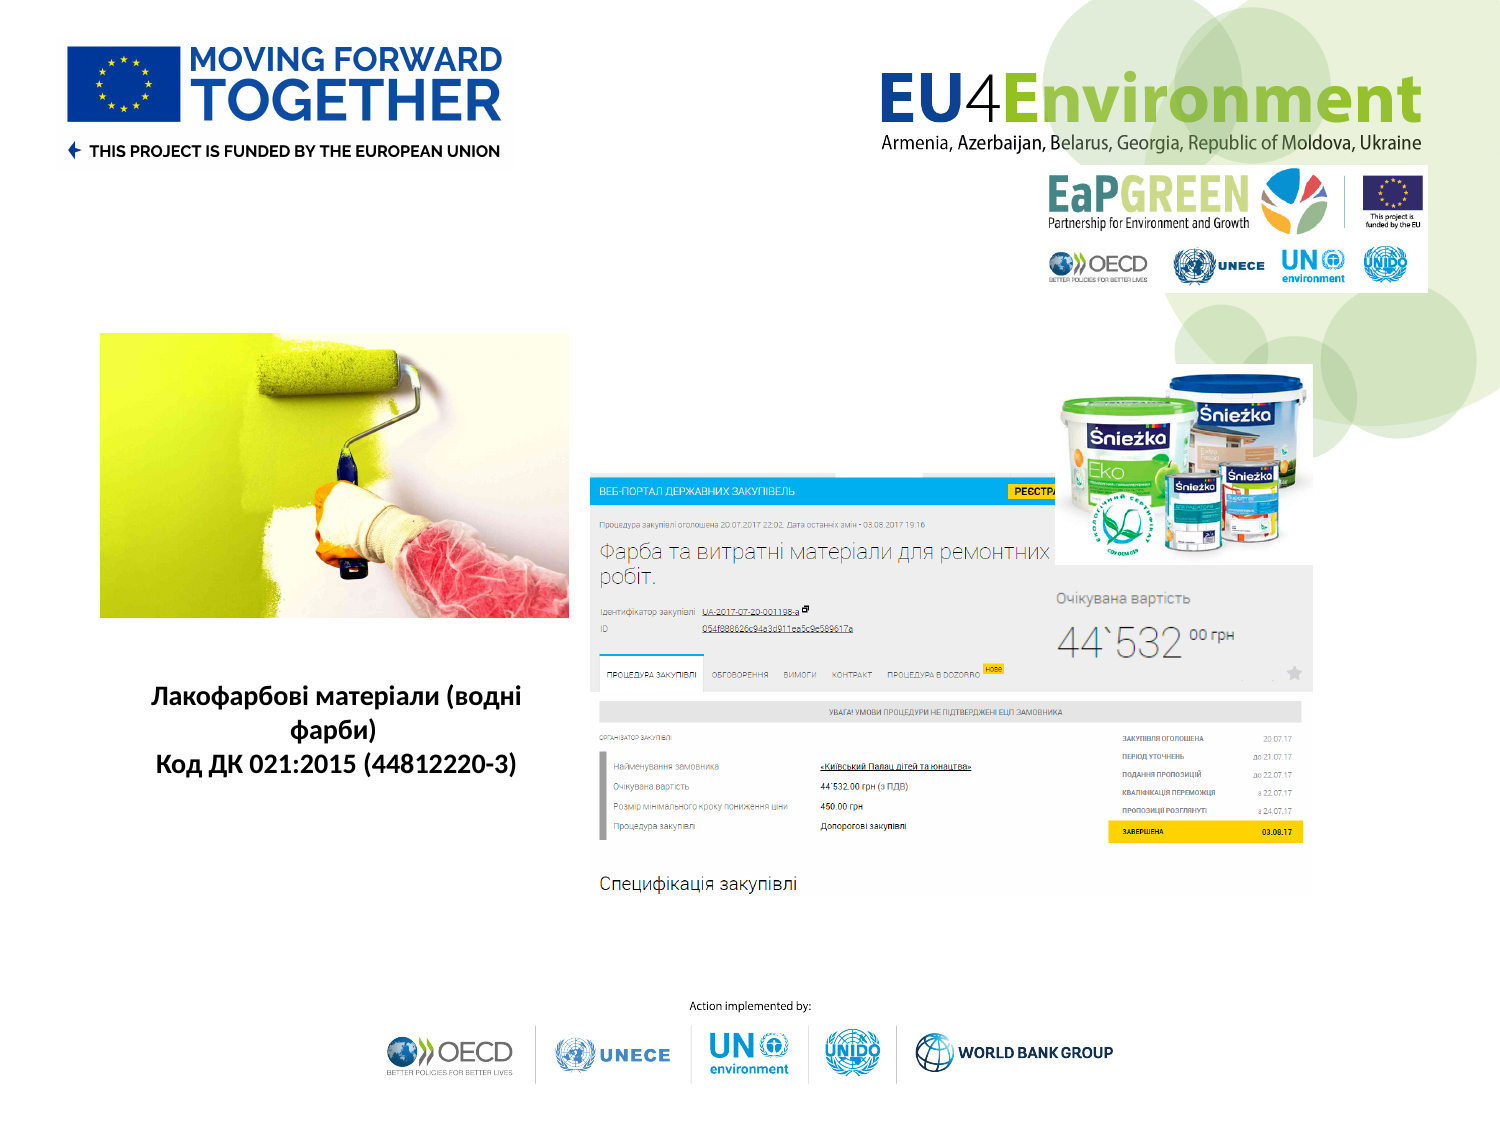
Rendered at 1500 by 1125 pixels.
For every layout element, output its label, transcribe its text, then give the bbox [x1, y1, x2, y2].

picture [56, 37, 515, 172]
picture [100, 333, 569, 618]
picture [387, 1001, 1113, 1084]
picture [590, 0, 1500, 896]
text_box Лакофарбові матеріали (водні фарби) Код ДК 021:2015 (44812220-3) [122, 670, 551, 787]
